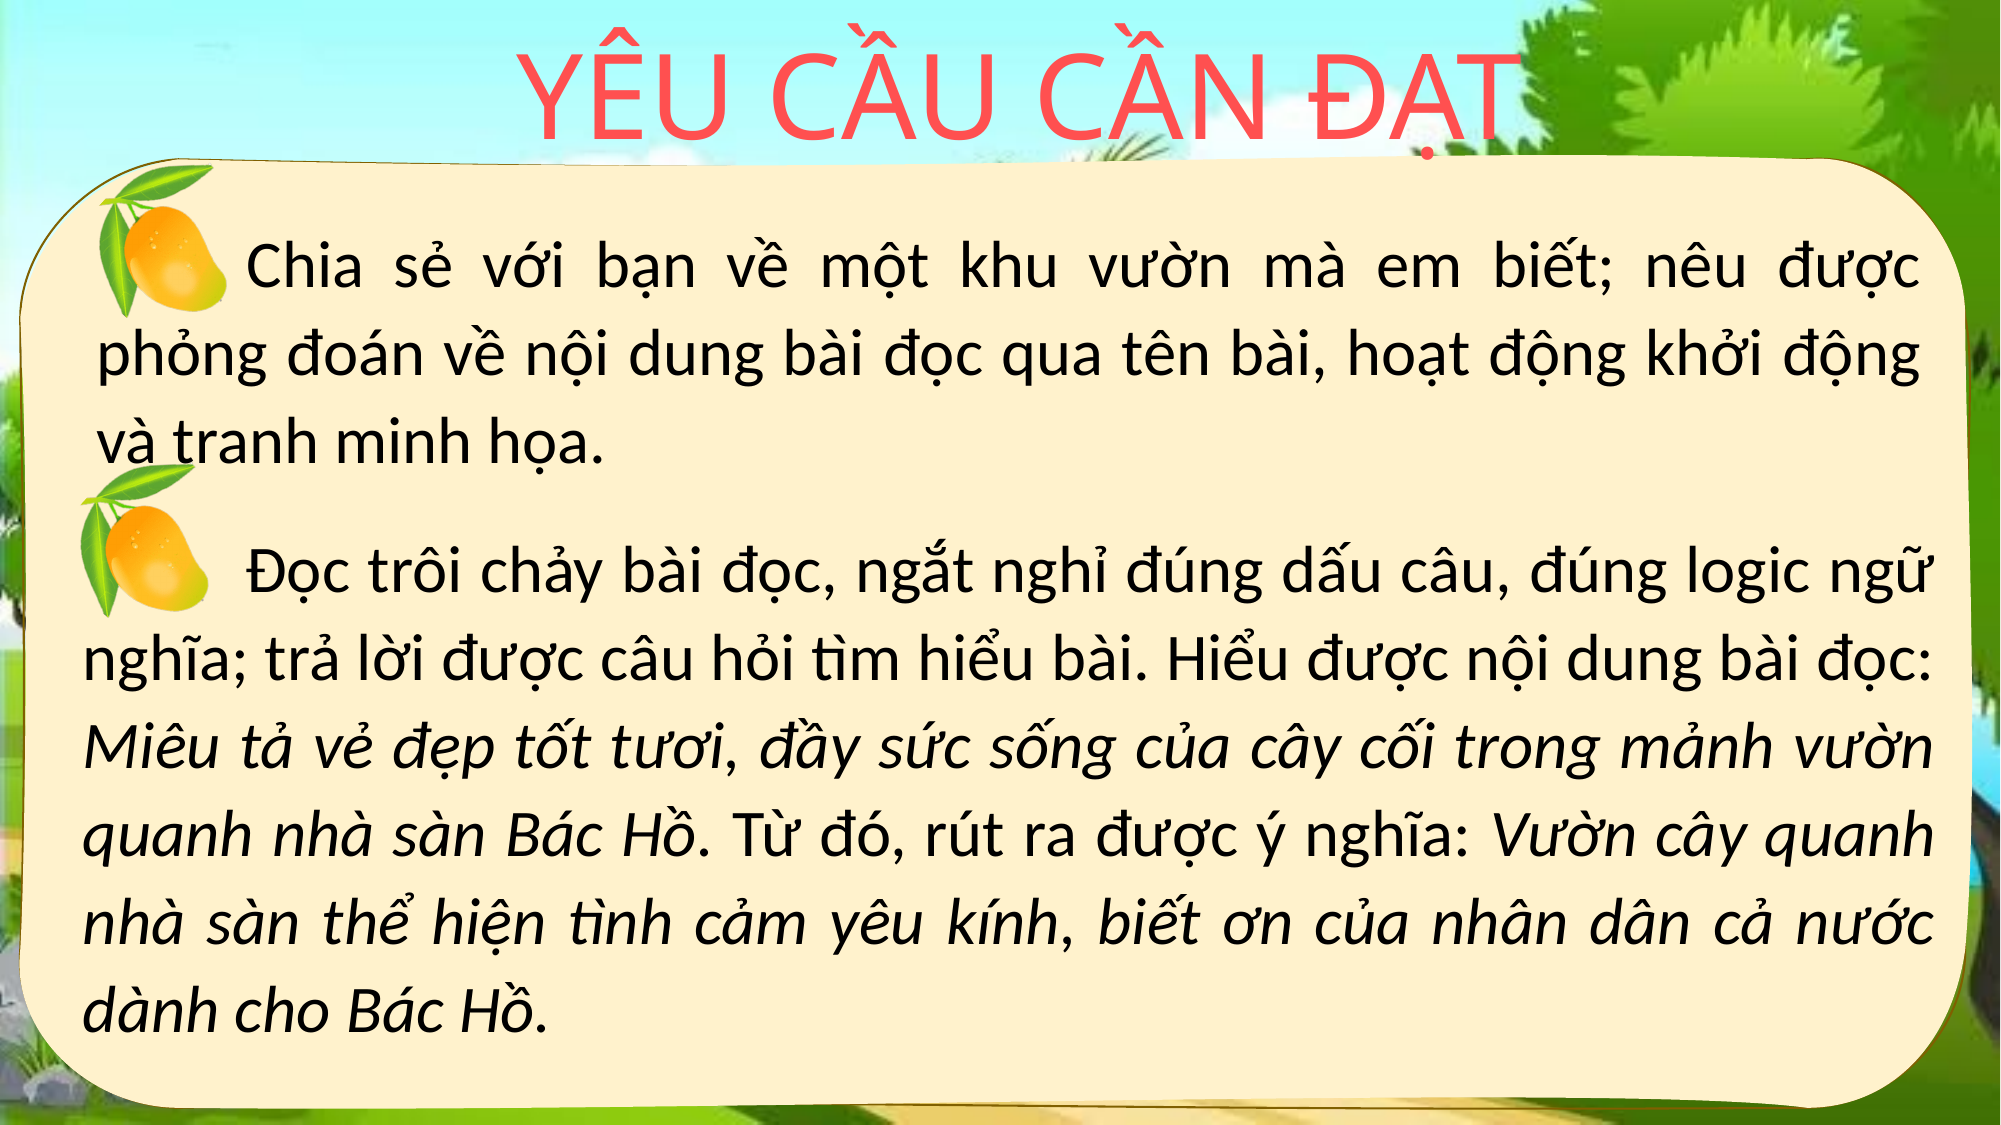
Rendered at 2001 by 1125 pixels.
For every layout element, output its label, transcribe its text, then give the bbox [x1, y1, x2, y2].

picture [1952, 981, 1960, 1006]
picture [947, 1098, 1781, 1107]
picture [35, 425, 273, 664]
text_box [1599, 155, 1921, 205]
text_box [18, 195, 1926, 1110]
text_box [209, 158, 501, 205]
text_box Chia sẻ với bạn về một khu vườn mà em biết; nêu được phỏng đoán về nội dung bài đọc qua tên bài, hoạt động khởi động và tranh minh họa. [82, 205, 1938, 485]
text_box [242, 228, 1973, 1014]
text_box Đọc trôi chảy bài đọc, ngắt nghỉ đúng dấu câu, đúng logic ngữ nghĩa; trả lời được câu hỏi tìm hiểu bài. Hiểu được nội dung bài đọc: Miêu tả vẻ đẹp tốt tươi, đầy sức sống của cây cối trong mảnh vườn quanh nhà sàn Bác Hồ. Từ đó, rút ra được ý nghĩa: Vườn cây quanh nhà sàn thể hiện tình cảm yêu kính, biết ơn của nhân dân cả nước dành cho Bác Hồ. [68, 510, 1952, 1054]
title YÊU CẦU CẦN ĐẠT [501, 0, 1599, 205]
picture [0, 0, 2001, 1125]
